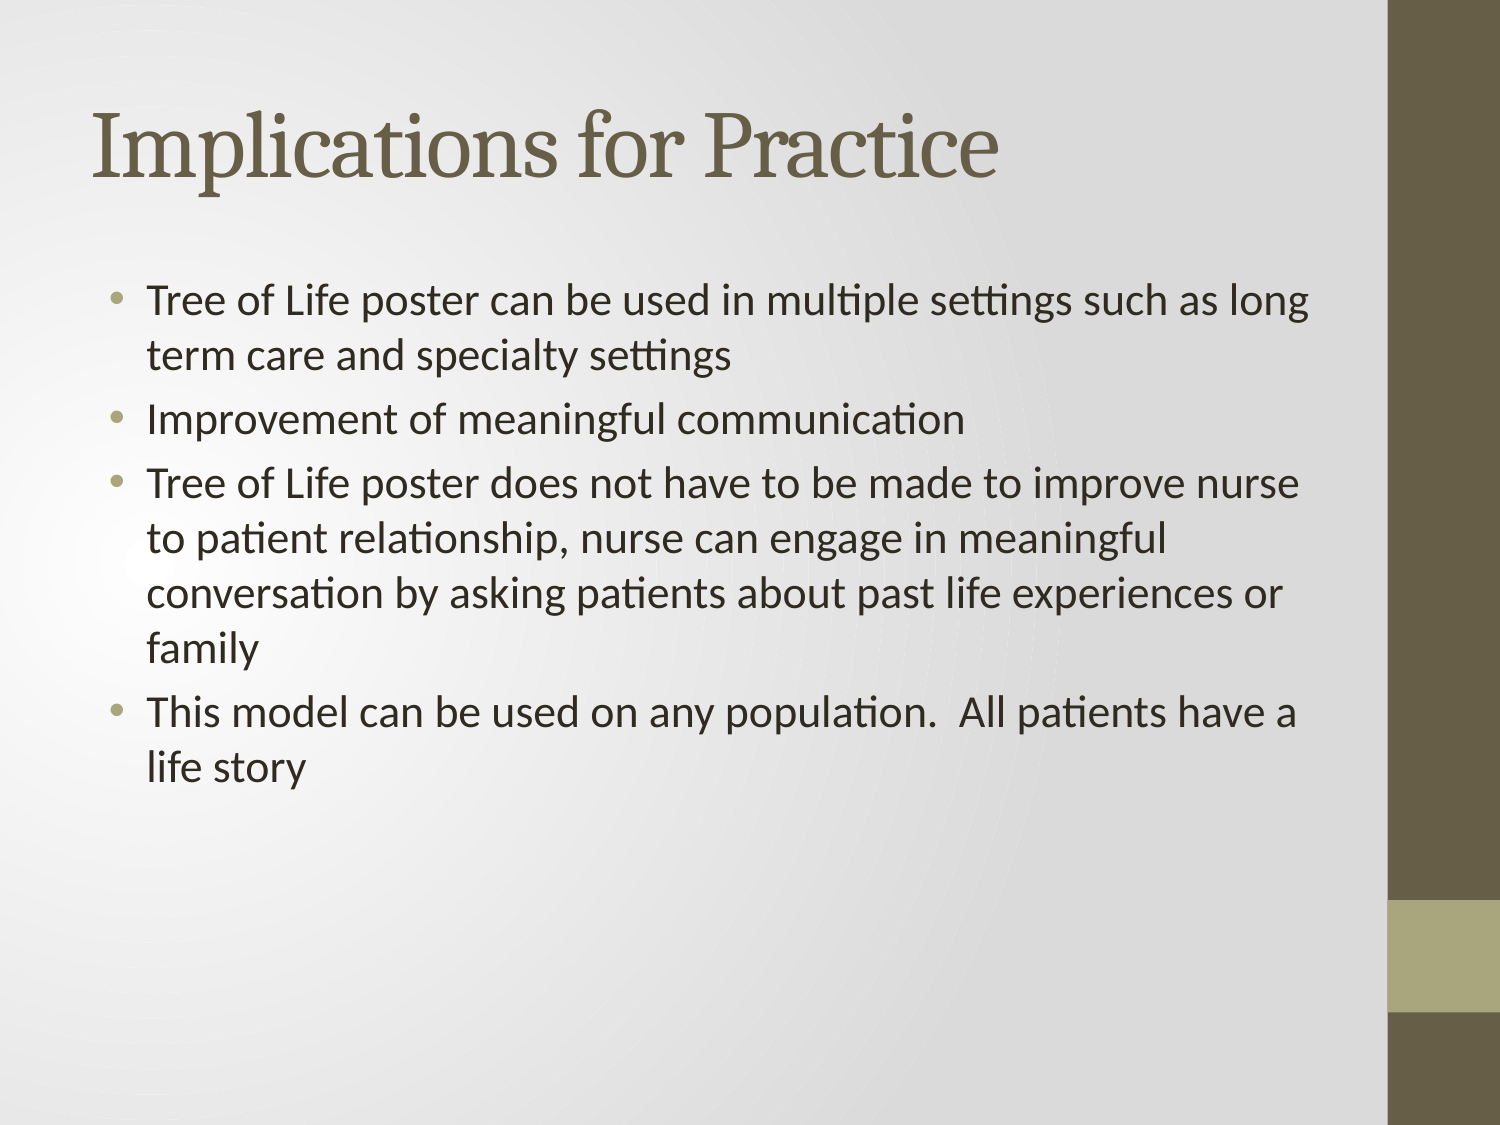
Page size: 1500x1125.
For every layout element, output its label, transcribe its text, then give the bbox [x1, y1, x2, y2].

list Tree of Life poster can be used in multiple settings such as long term care and specialty settings Improvement of meaningful communication Tree of Life poster does not have to be made to improve nurse to patient relationship, nurse can engage in meaningful conversation by asking patients about past life experiences or family This model can be used on any population. All patients have a life story [75, 262, 1325, 1050]
title Implications for Practice [75, 45, 1325, 233]
